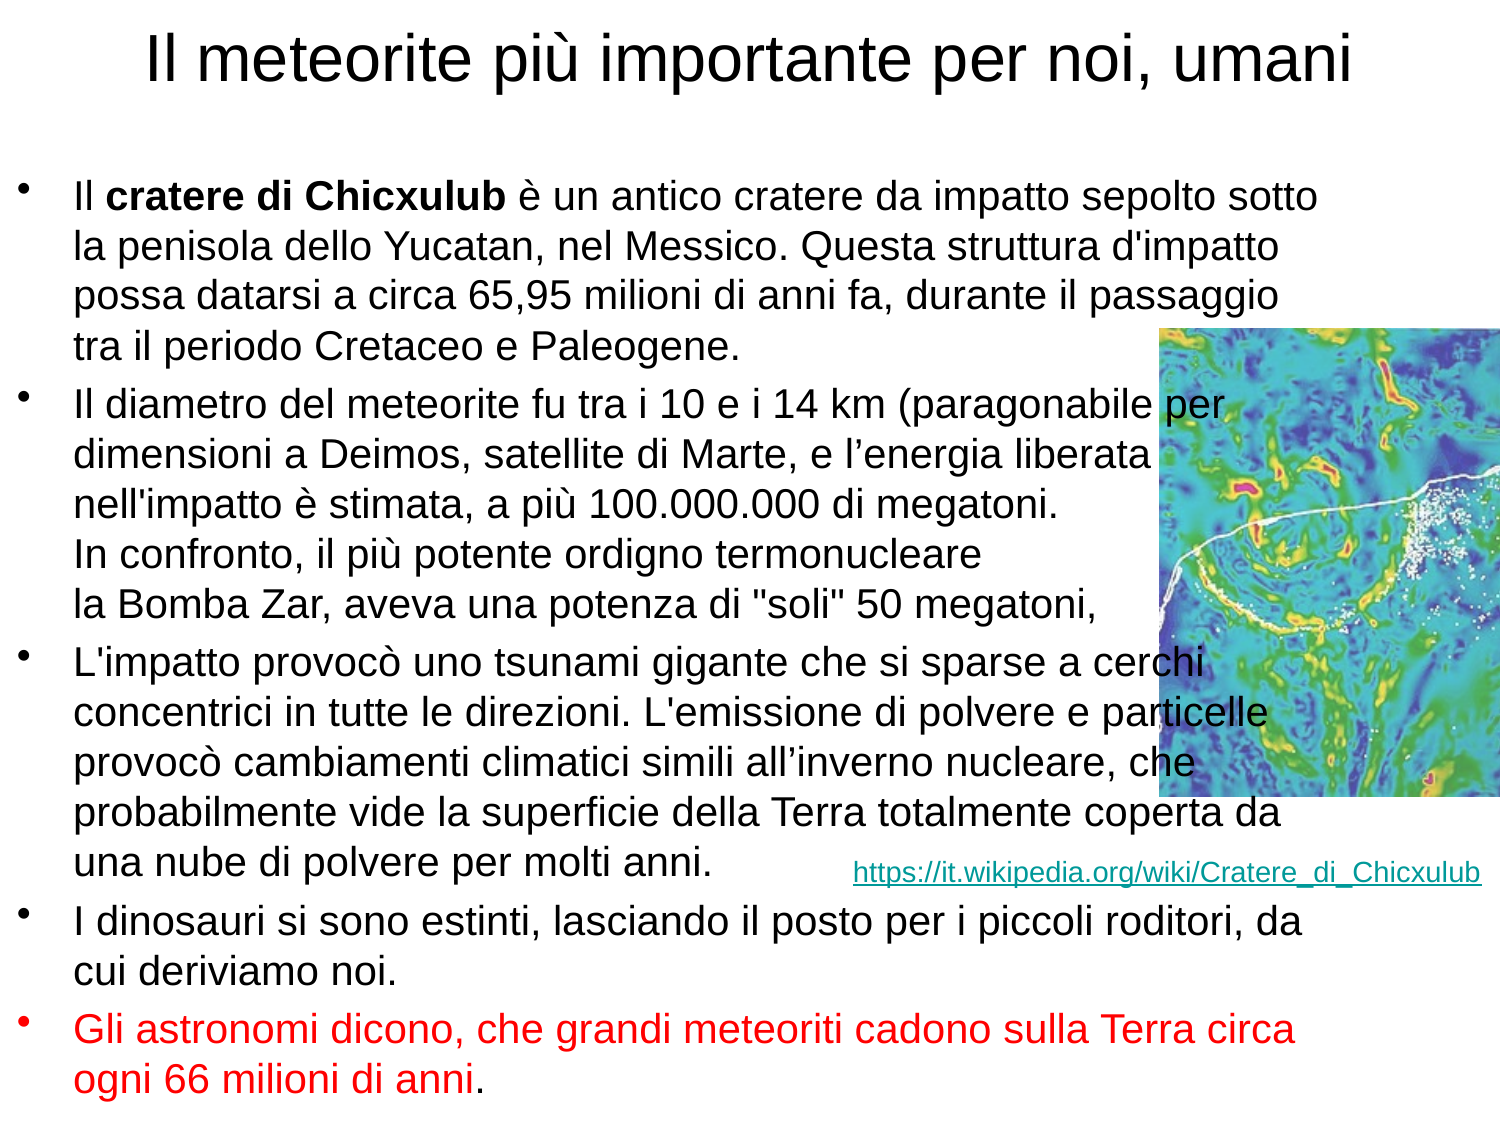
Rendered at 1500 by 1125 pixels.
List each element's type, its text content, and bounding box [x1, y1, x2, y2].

picture [1159, 328, 1500, 797]
title Il meteorite più importante per noi, umani [75, 0, 1425, 149]
list Il cratere di Chicxulub è un antico cratere da impatto sepolto sotto la penisola dello Yucatan, nel Messico. Questa struttura d'impatto possa datarsi a circa 65,95 milioni di anni fa, durante il passaggio tra il periodo Cretaceo e Paleogene. Il diametro del meteorite fu tra i 10 e i 14 km (paragonabile per dimensioni a Deimos, satellite di Marte, e l’energia liberata nell'impatto è stimata, a più 100.000.000 di megatoni. In confronto, il più potente ordigno termonucleare la Bomba Zar, aveva una potenza di "soli" 50 megatoni, L'impatto provocò uno tsunami gigante che si sparse a cerchi concentrici in tutte le direzioni. L'emissione di polvere e particelle provocò cambiamenti climatici simili all’inverno nucleare, che probabilmente vide la superficie della Terra totalmente coperta da una nube di polvere per molti anni. I dinosauri si sono estinti, lasciando il posto per i piccoli roditori, da cui deriviamo noi. Gli astronomi dicono, che grandi meteoriti cadono sulla Terra circa ogni 66 milioni di anni. [1, 160, 1352, 904]
text_box https://it.wikipedia.org/wiki/Cratere_di_Chicxulub [838, 845, 1500, 896]
